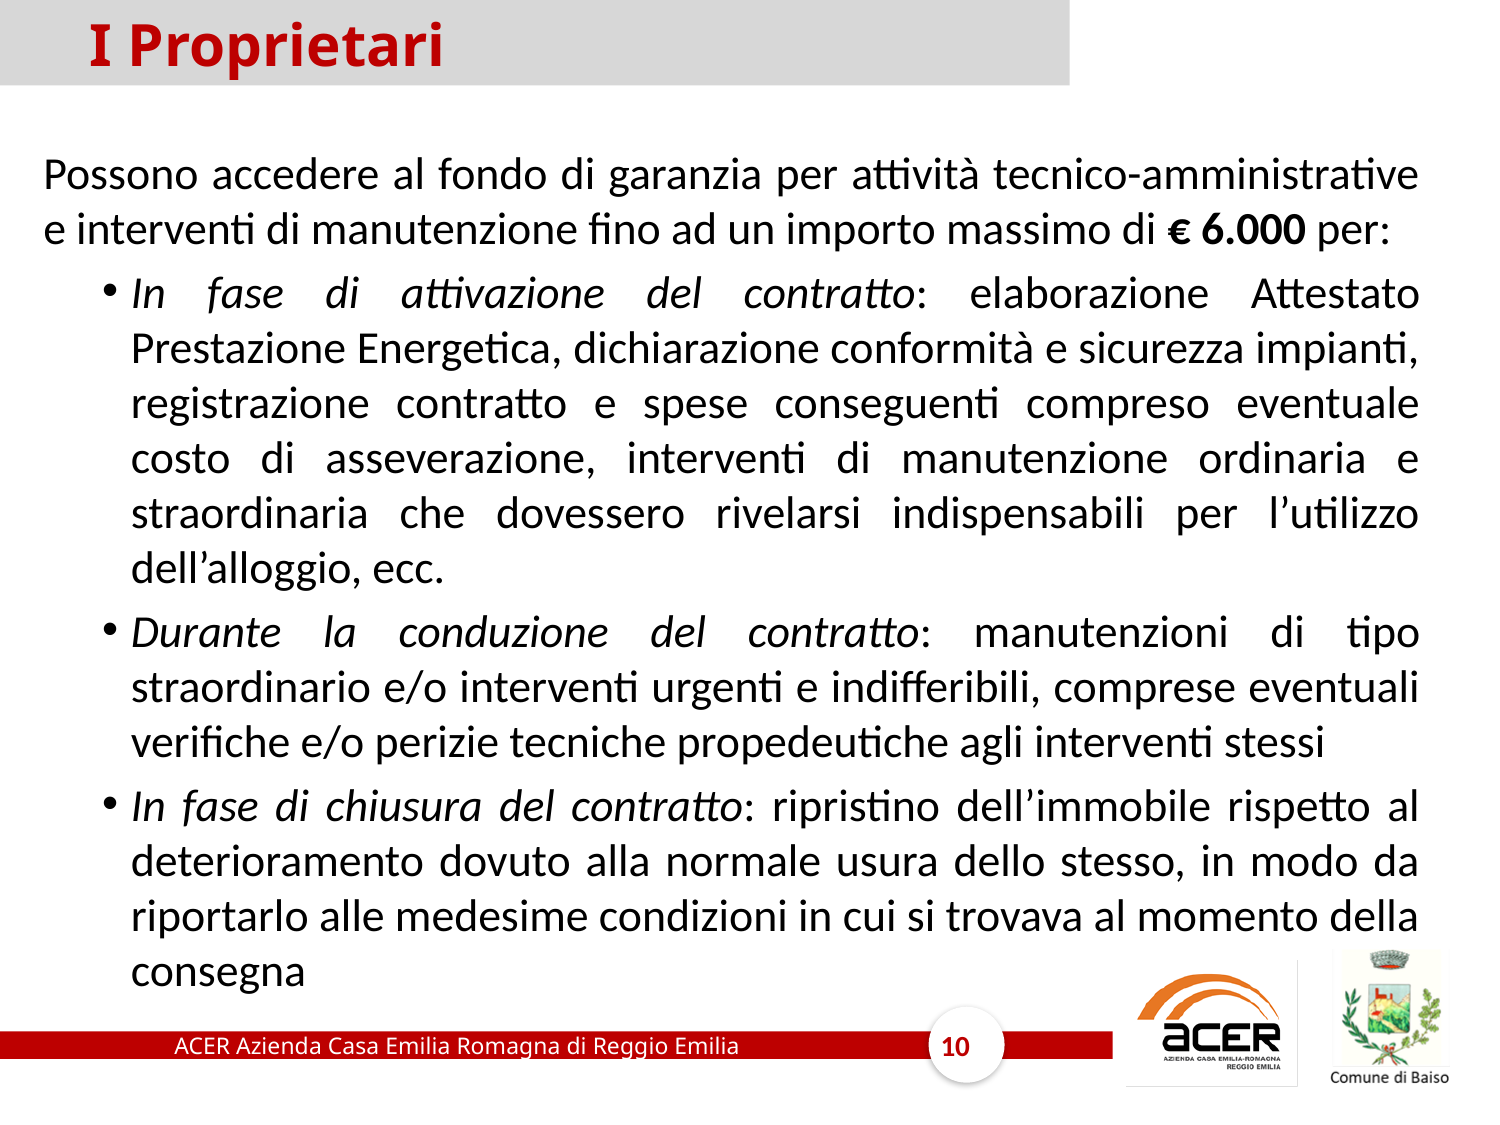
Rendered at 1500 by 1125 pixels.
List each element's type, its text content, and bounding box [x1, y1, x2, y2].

picture [1126, 960, 1299, 1087]
text_box I Proprietari [0, 0, 1070, 86]
picture [1319, 948, 1461, 1099]
text_box Possono accedere al fondo di garanzia per attività tecnico-amministrative e interventi di manutenzione fino ad un importo massimo di € 6.000 per: In fase di attivazione del contratto: elaborazione Attestato Prestazione Energetica, dichiarazione conformità e sicurezza impianti, registrazione contratto e spese conseguenti compreso eventuale costo di asseverazione, interventi di manutenzione ordinaria e straordinaria che dovessero rivelarsi indispensabili per l’utilizzo dell’alloggio, ecc. Durante la conduzione del contratto: manutenzioni di tipo straordinario e/o interventi urgenti e indifferibili, comprese eventuali verifiche e/o perizie tecniche propedeutiche agli interventi stessi In fase di chiusura del contratto: ripristino dell’immobile rispetto al deterioramento dovuto alla normale usura dello stesso, in modo da riportarlo alle medesime condizioni in cui si trovava al momento della consegna [28, 135, 1436, 1030]
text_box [0, 1006, 1113, 1083]
